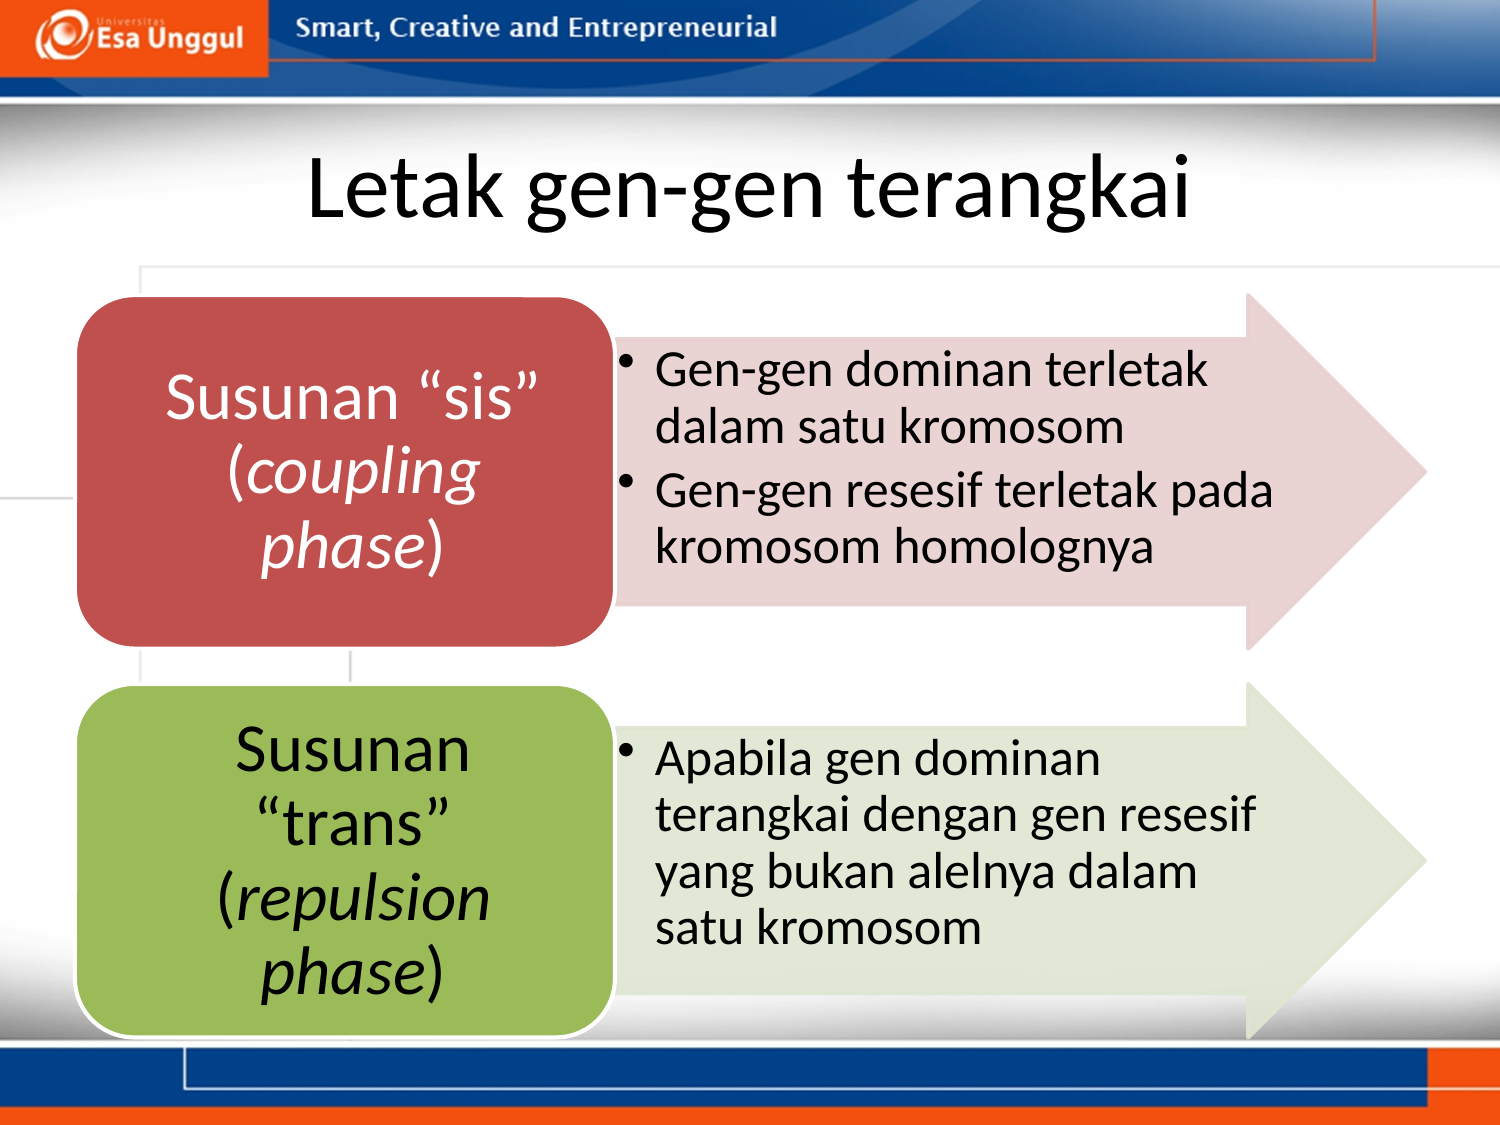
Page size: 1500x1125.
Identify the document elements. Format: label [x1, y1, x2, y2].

list [74, 294, 1426, 1038]
picture [0, 0, 1500, 1125]
